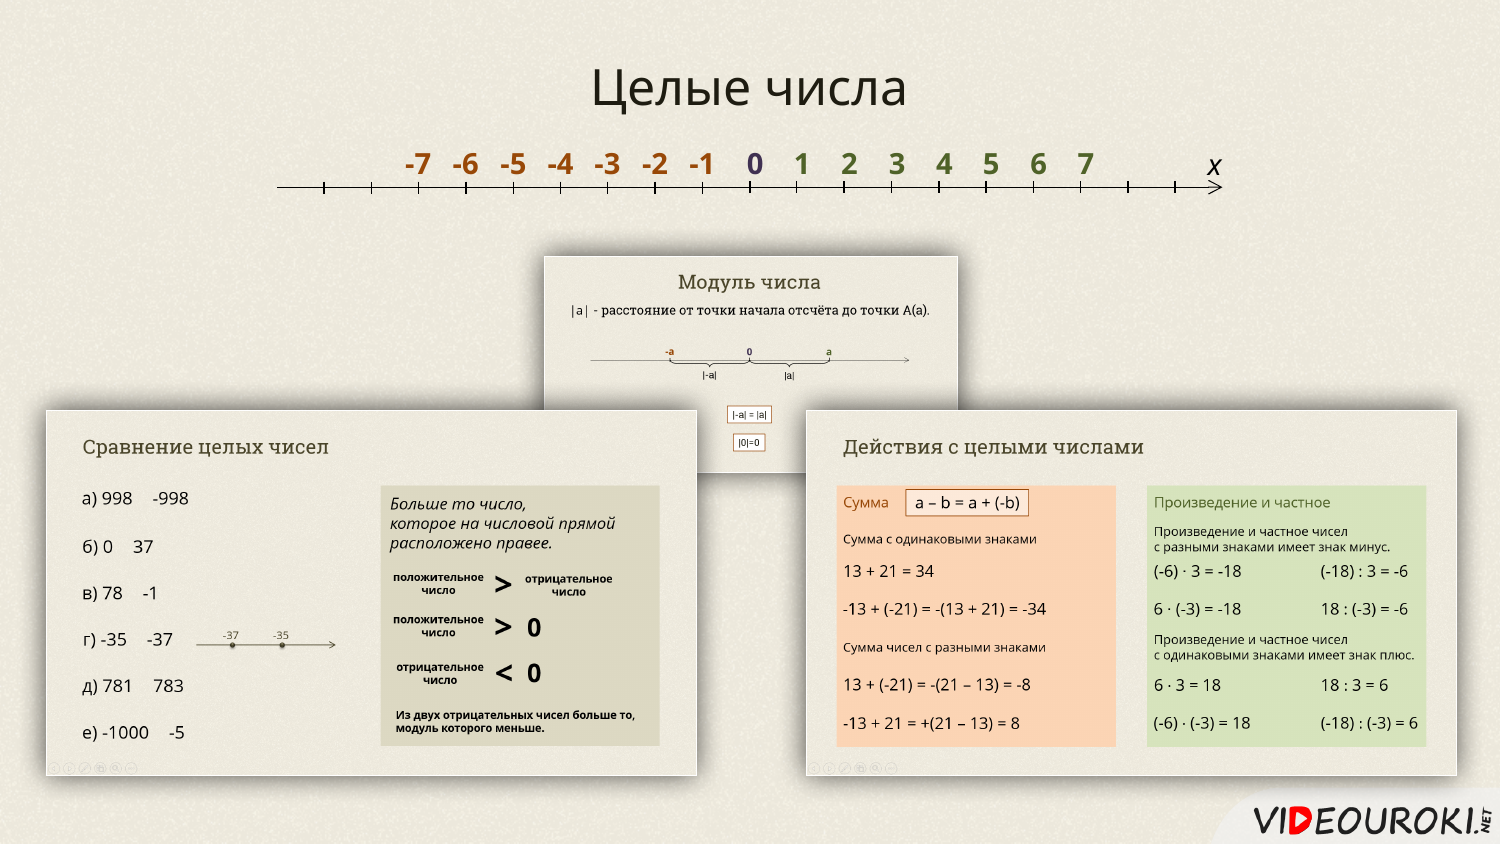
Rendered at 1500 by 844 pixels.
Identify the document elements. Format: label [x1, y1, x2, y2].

picture [0, 0, 1500, 844]
text_box [1210, 787, 1500, 844]
